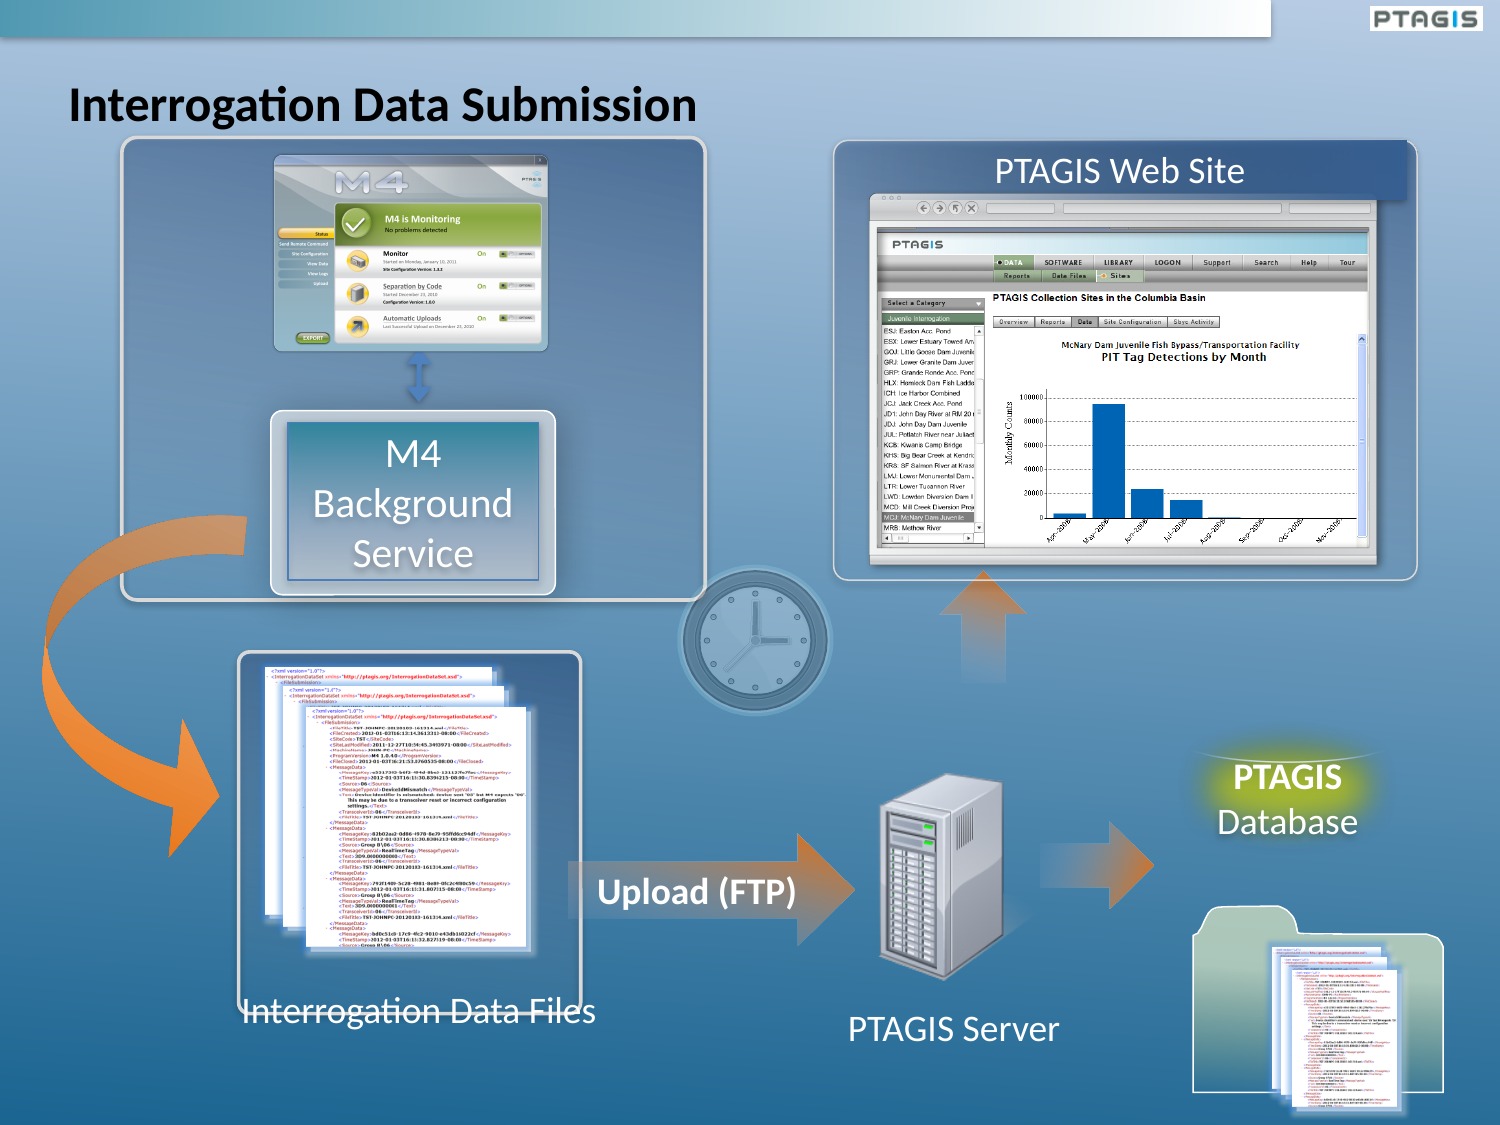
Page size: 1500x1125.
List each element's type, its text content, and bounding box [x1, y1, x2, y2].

text_box [42, 515, 247, 858]
picture [676, 563, 835, 718]
title Interrogation Data Submission [53, 45, 1332, 159]
text_box [121, 136, 706, 601]
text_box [222, 651, 616, 1040]
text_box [833, 138, 1441, 684]
picture [1370, 6, 1483, 31]
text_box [568, 766, 1035, 1058]
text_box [270, 410, 556, 595]
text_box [1040, 715, 1444, 1108]
picture [263, 144, 556, 364]
